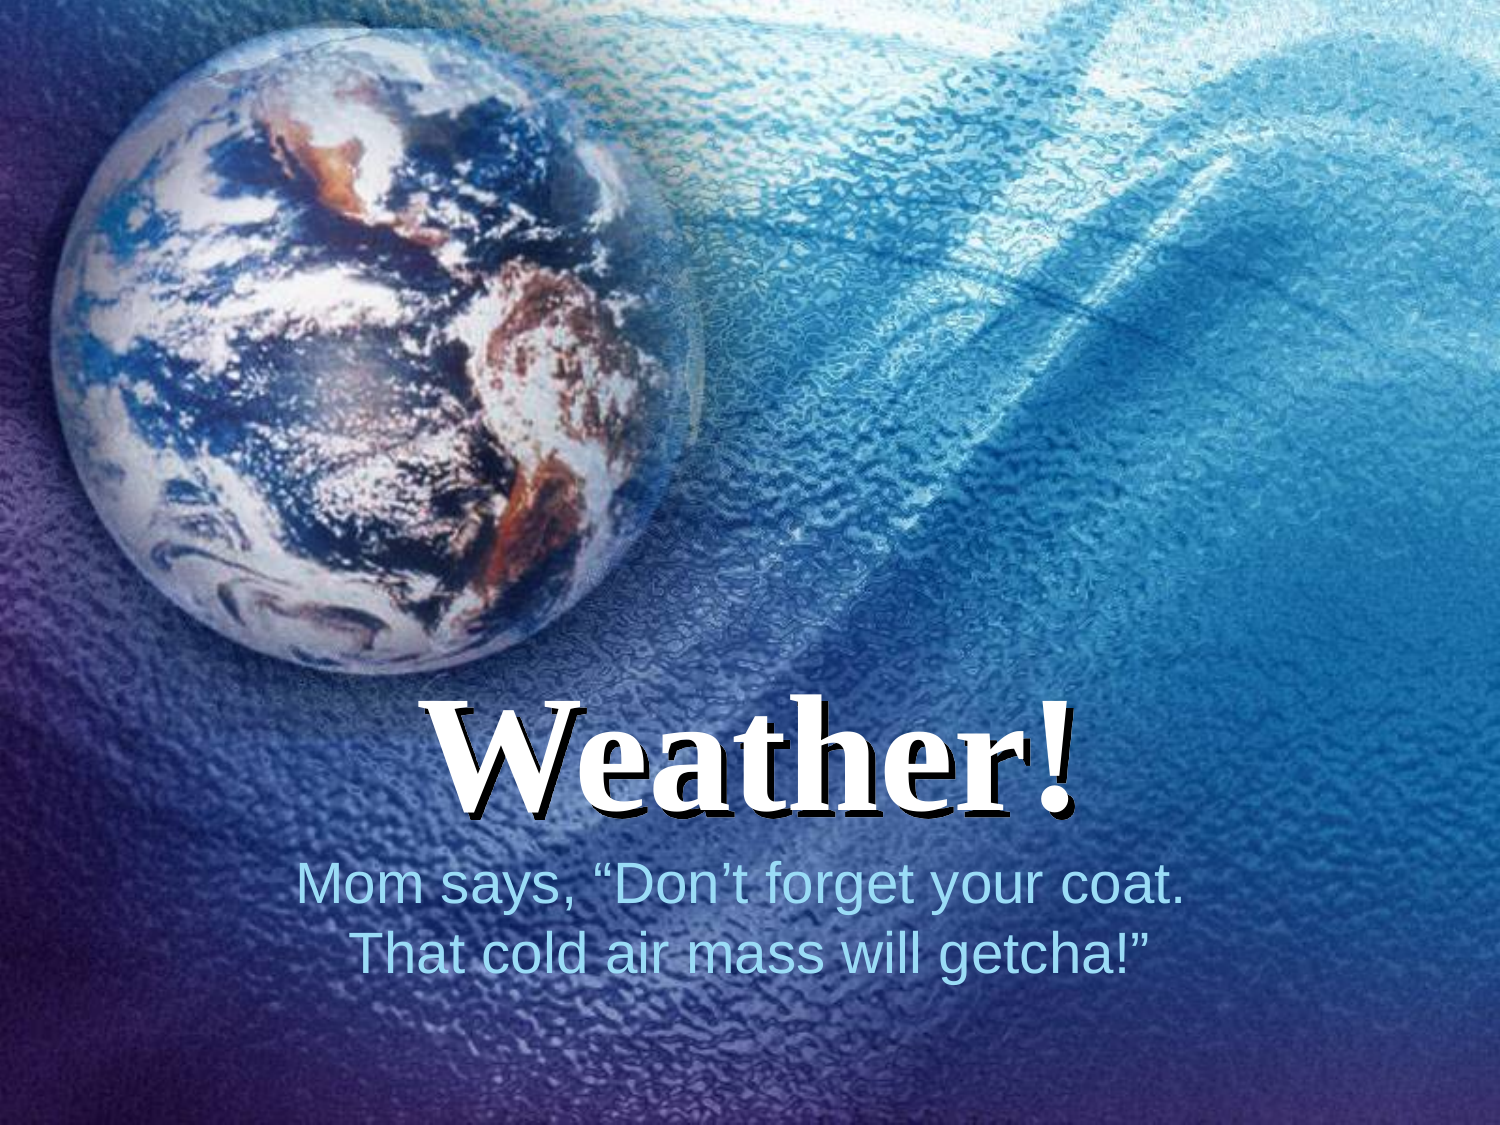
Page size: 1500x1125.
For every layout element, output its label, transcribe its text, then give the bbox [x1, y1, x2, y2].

picture [0, 0, 1500, 1125]
title Weather! [112, 662, 1388, 826]
subtitle Mom says, “Don’t forget your coat. That cold air mass will getcha!” [224, 837, 1276, 951]
